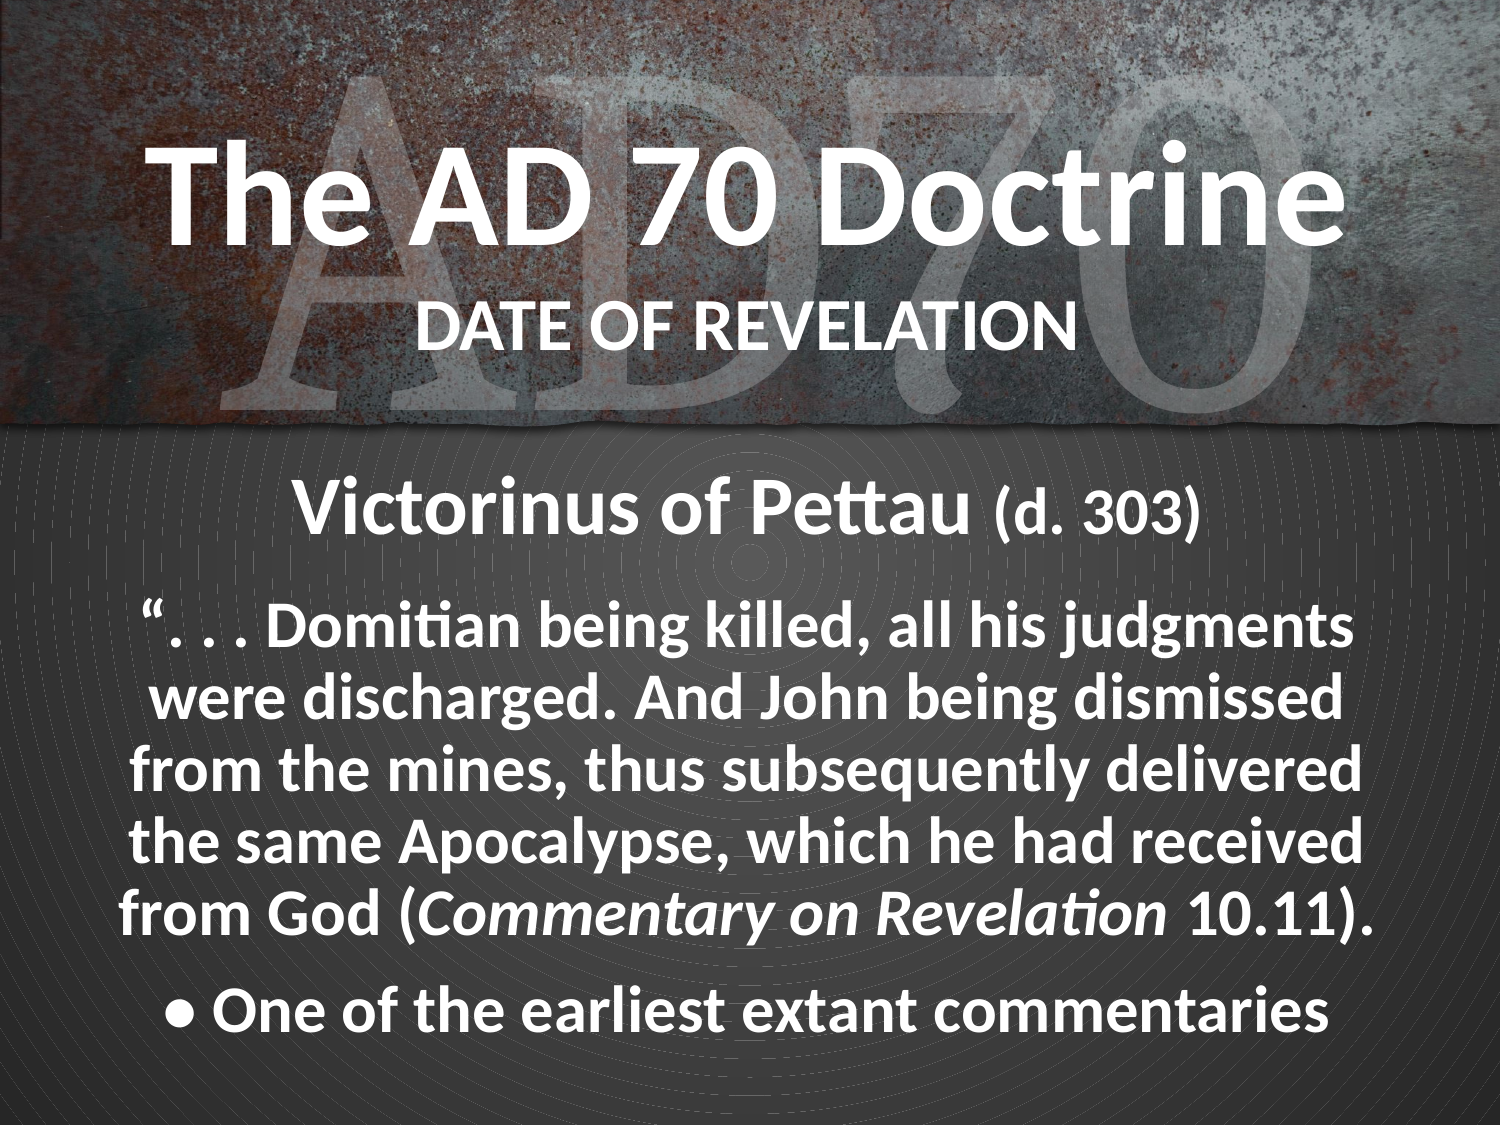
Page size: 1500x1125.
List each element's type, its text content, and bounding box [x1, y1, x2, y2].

title The AD 70 Doctrine DATE OF REVELATION [76, 75, 1419, 385]
list Victorinus of Pettau (d. 303) “. . . Domitian being killed, all his judgments were discharged. And John being dismissed from the mines, thus subsequently delivered the same Apocalypse, which he had received from God (Commentary on Revelation 10.11). • One of the earliest extant commentaries [76, 455, 1419, 1125]
picture [0, 0, 1500, 427]
